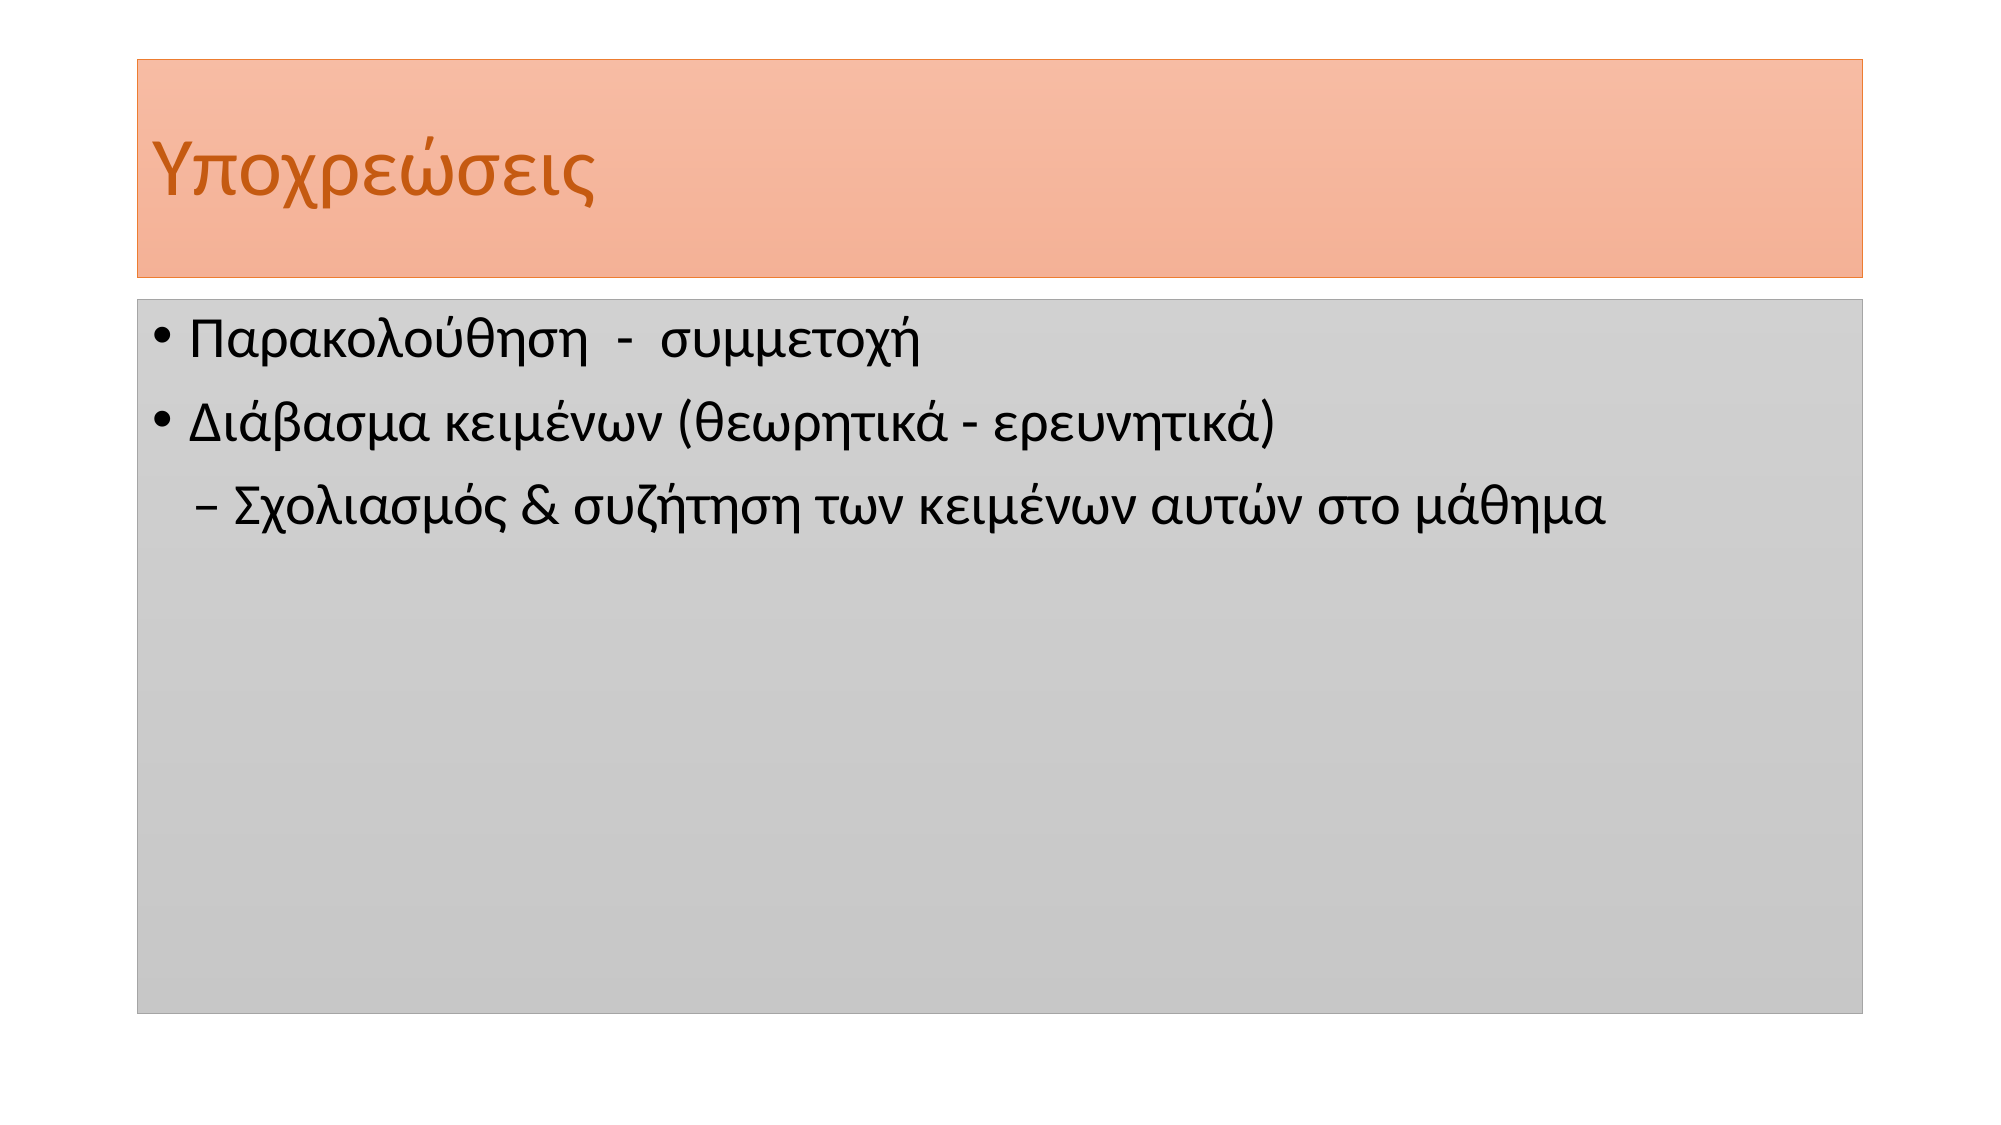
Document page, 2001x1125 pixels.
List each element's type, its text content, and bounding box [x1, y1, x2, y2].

list Παρακολούθηση - συμμετοχή Διάβασμα κειμένων (θεωρητικά - ερευνητικά) – Σχολιασμός & συζήτηση των κειμένων αυτών στο μάθημα [137, 299, 1863, 1014]
title Υποχρεώσεις [137, 59, 1863, 278]
